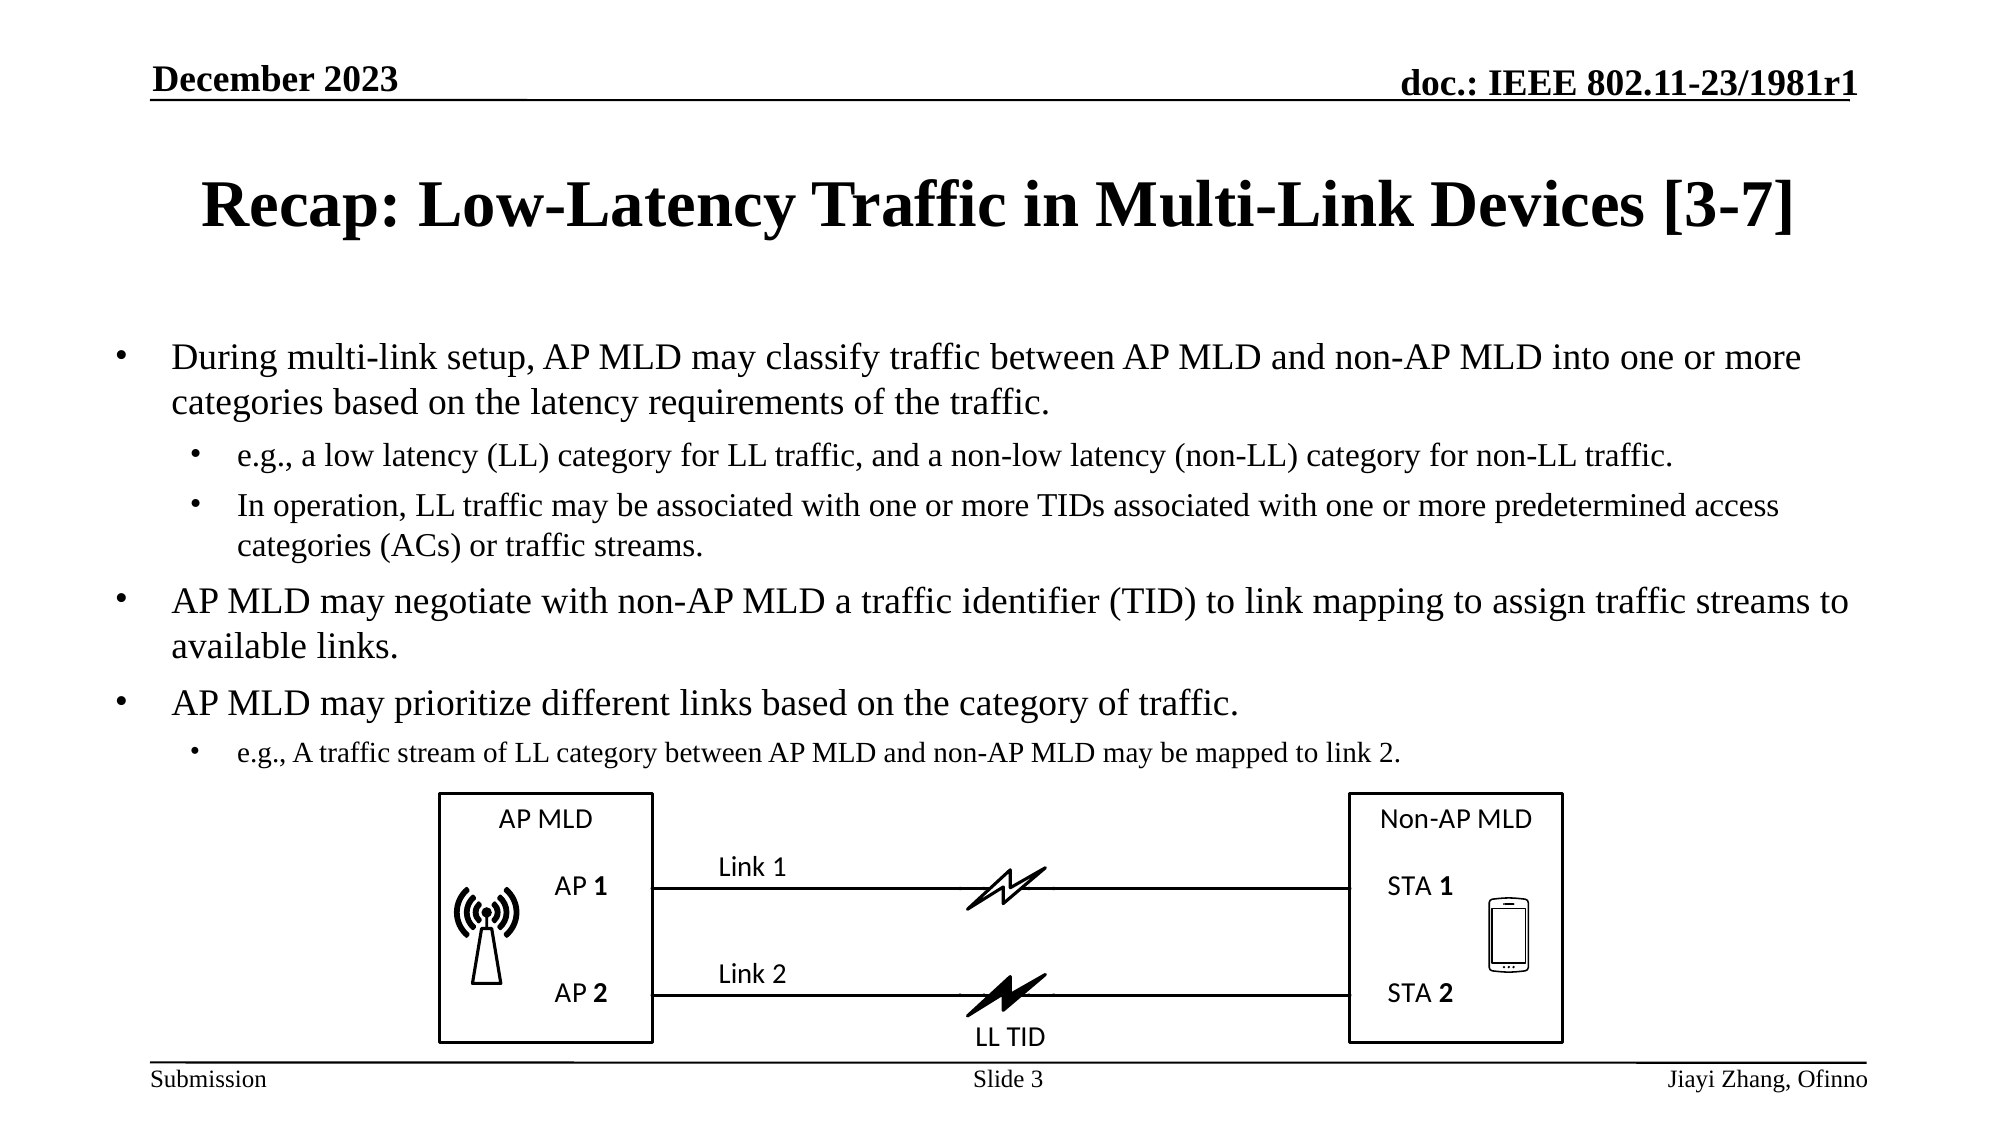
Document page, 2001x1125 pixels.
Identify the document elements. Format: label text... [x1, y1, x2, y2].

list During multi-link setup, AP MLD may classify traffic between AP MLD and non-AP MLD into one or more categories based on the latency requirements of the traffic. e.g., a low latency (LL) category for LL traffic, and a non-low latency (non-LL) category for non-LL traffic. In operation, LL traffic may be associated with one or more TIDs associated with one or more predetermined access categories (ACs) or traffic streams. AP MLD may negotiate with non-AP MLD a traffic identifier (TID) to link mapping to assign traffic streams to available links. AP MLD may prioritize different links based on the category of traffic. e.g., A traffic stream of LL category between AP MLD and non-AP MLD may be mapped to link 2. [99, 324, 1901, 1000]
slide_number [152, 54, 563, 100]
footer Jiayi Zhang, Ofinno [1171, 1061, 1869, 1093]
title Recap: Low-Latency Traffic in Multi-Link Devices [3-7] [149, 112, 1850, 288]
slide_number Slide 3 [950, 1080, 1067, 1123]
picture [434, 788, 1566, 1071]
